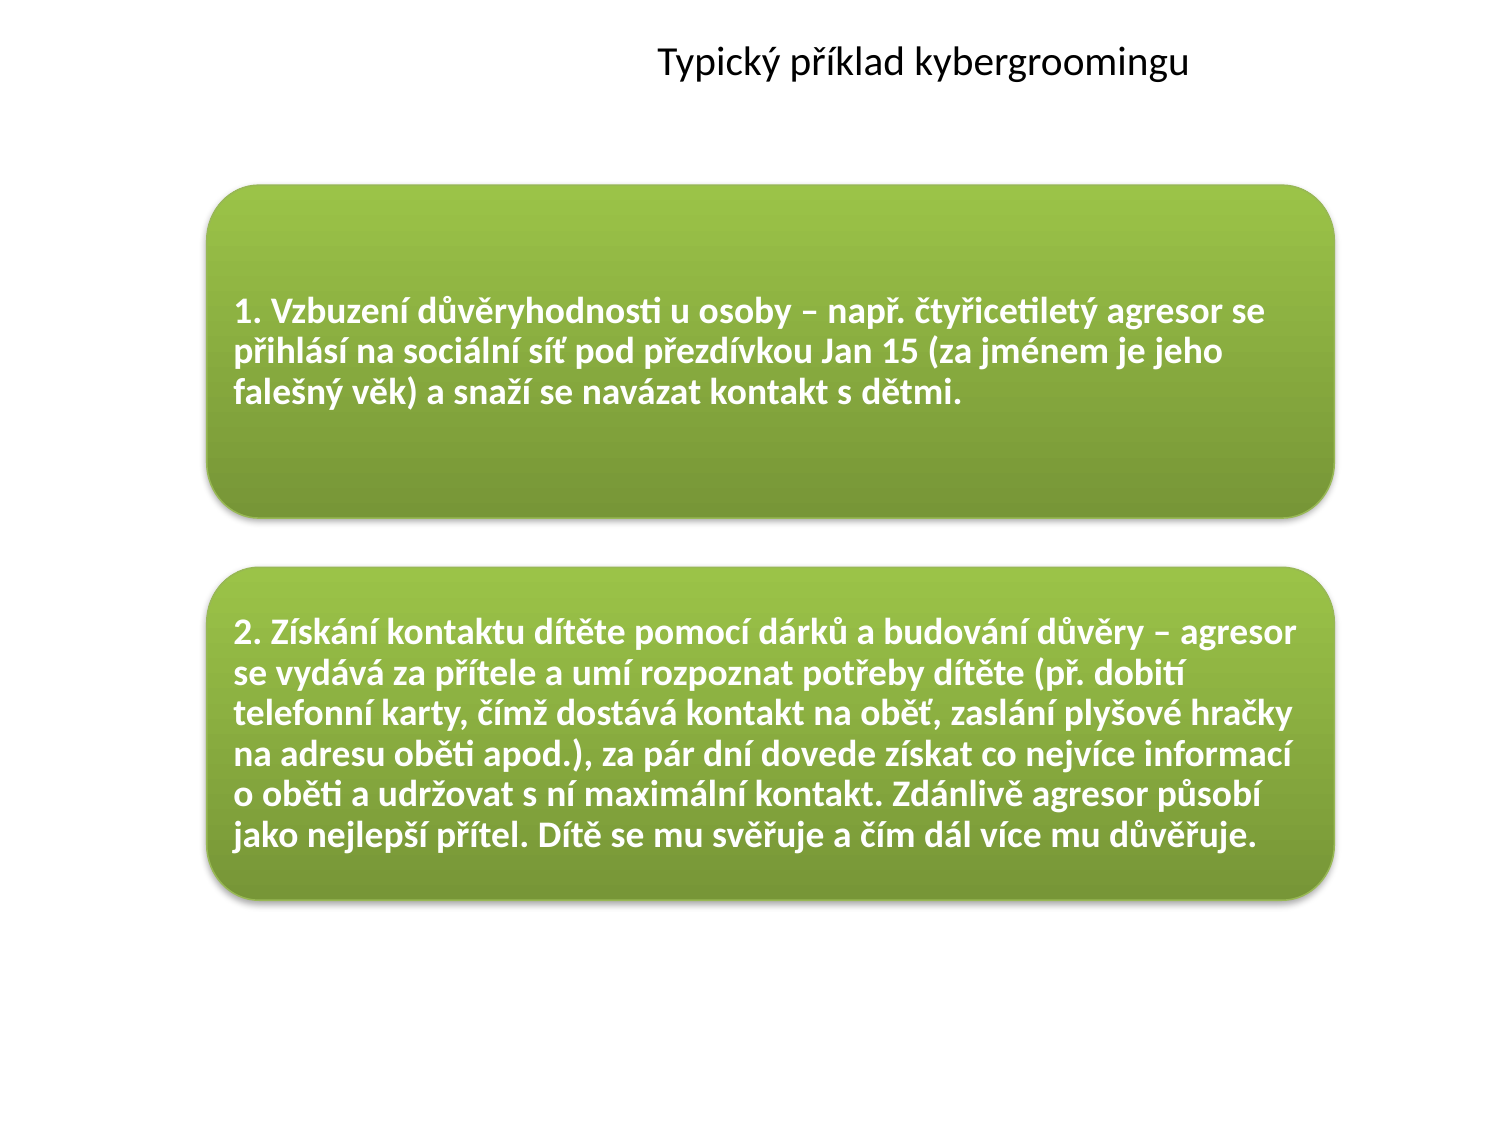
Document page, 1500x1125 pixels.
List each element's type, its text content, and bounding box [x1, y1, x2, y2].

text_box 2. Získání kontaktu dítěte pomocí dárků a budování důvěry – agresor se vydává za přítele a umí rozpoznat potřeby dítěte (př. dobití telefonní karty, čímž dostává kontakt na oběť, zaslání plyšové hračky na adresu oběti apod.), za pár dní dovede získat co nejvíce informací o oběti a udržovat s ní maximální kontakt. Zdánlivě agresor působí jako nejlepší přítel. Dítě se mu svěřuje a čím dál více mu důvěřuje. [205, 566, 1336, 902]
title Typický příklad kybergroomingu [537, 26, 1320, 91]
text_box 1. Vzbuzení důvěryhodnosti u osoby – např. čtyřicetiletý agresor se přihlásí na sociální síť pod přezdívkou Jan 15 (za jménem je jeho falešný věk) a snaží se navázat kontakt s dětmi. [205, 184, 1336, 519]
